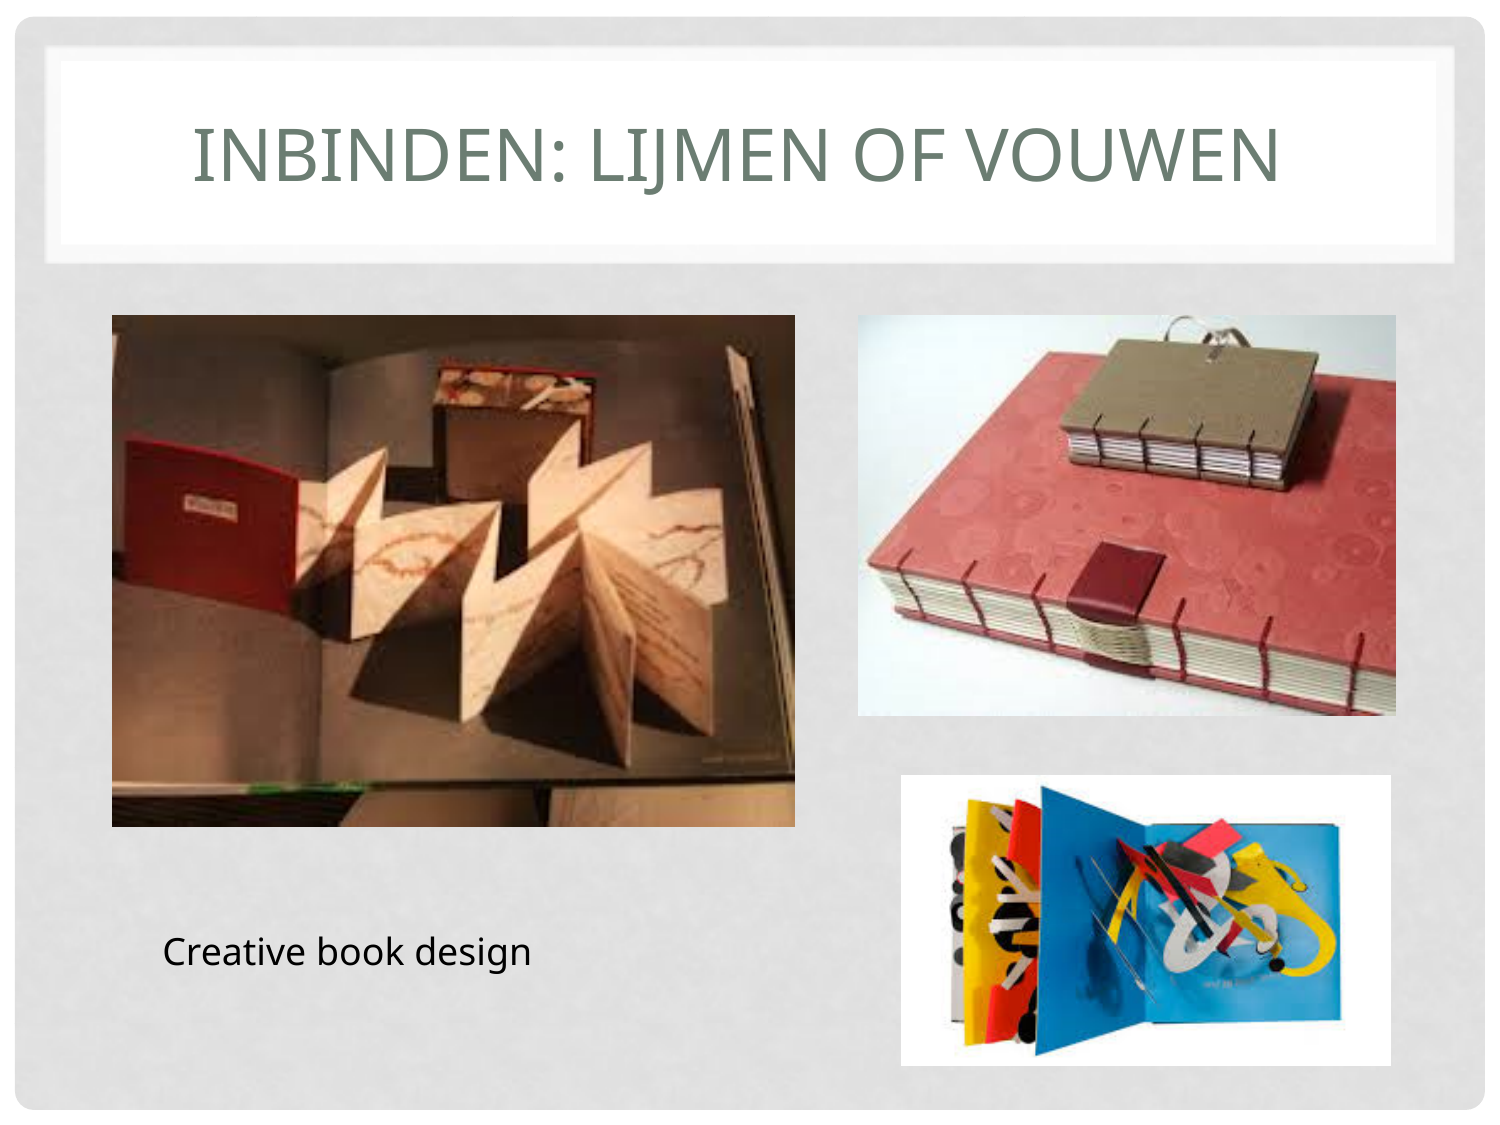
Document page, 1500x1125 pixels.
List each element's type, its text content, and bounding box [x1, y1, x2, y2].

picture [858, 315, 1396, 717]
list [111, 315, 795, 828]
title Inbinden: lijmen of vouwen [69, 66, 1425, 238]
text_box Creative book design [147, 920, 762, 981]
picture [901, 774, 1391, 1066]
